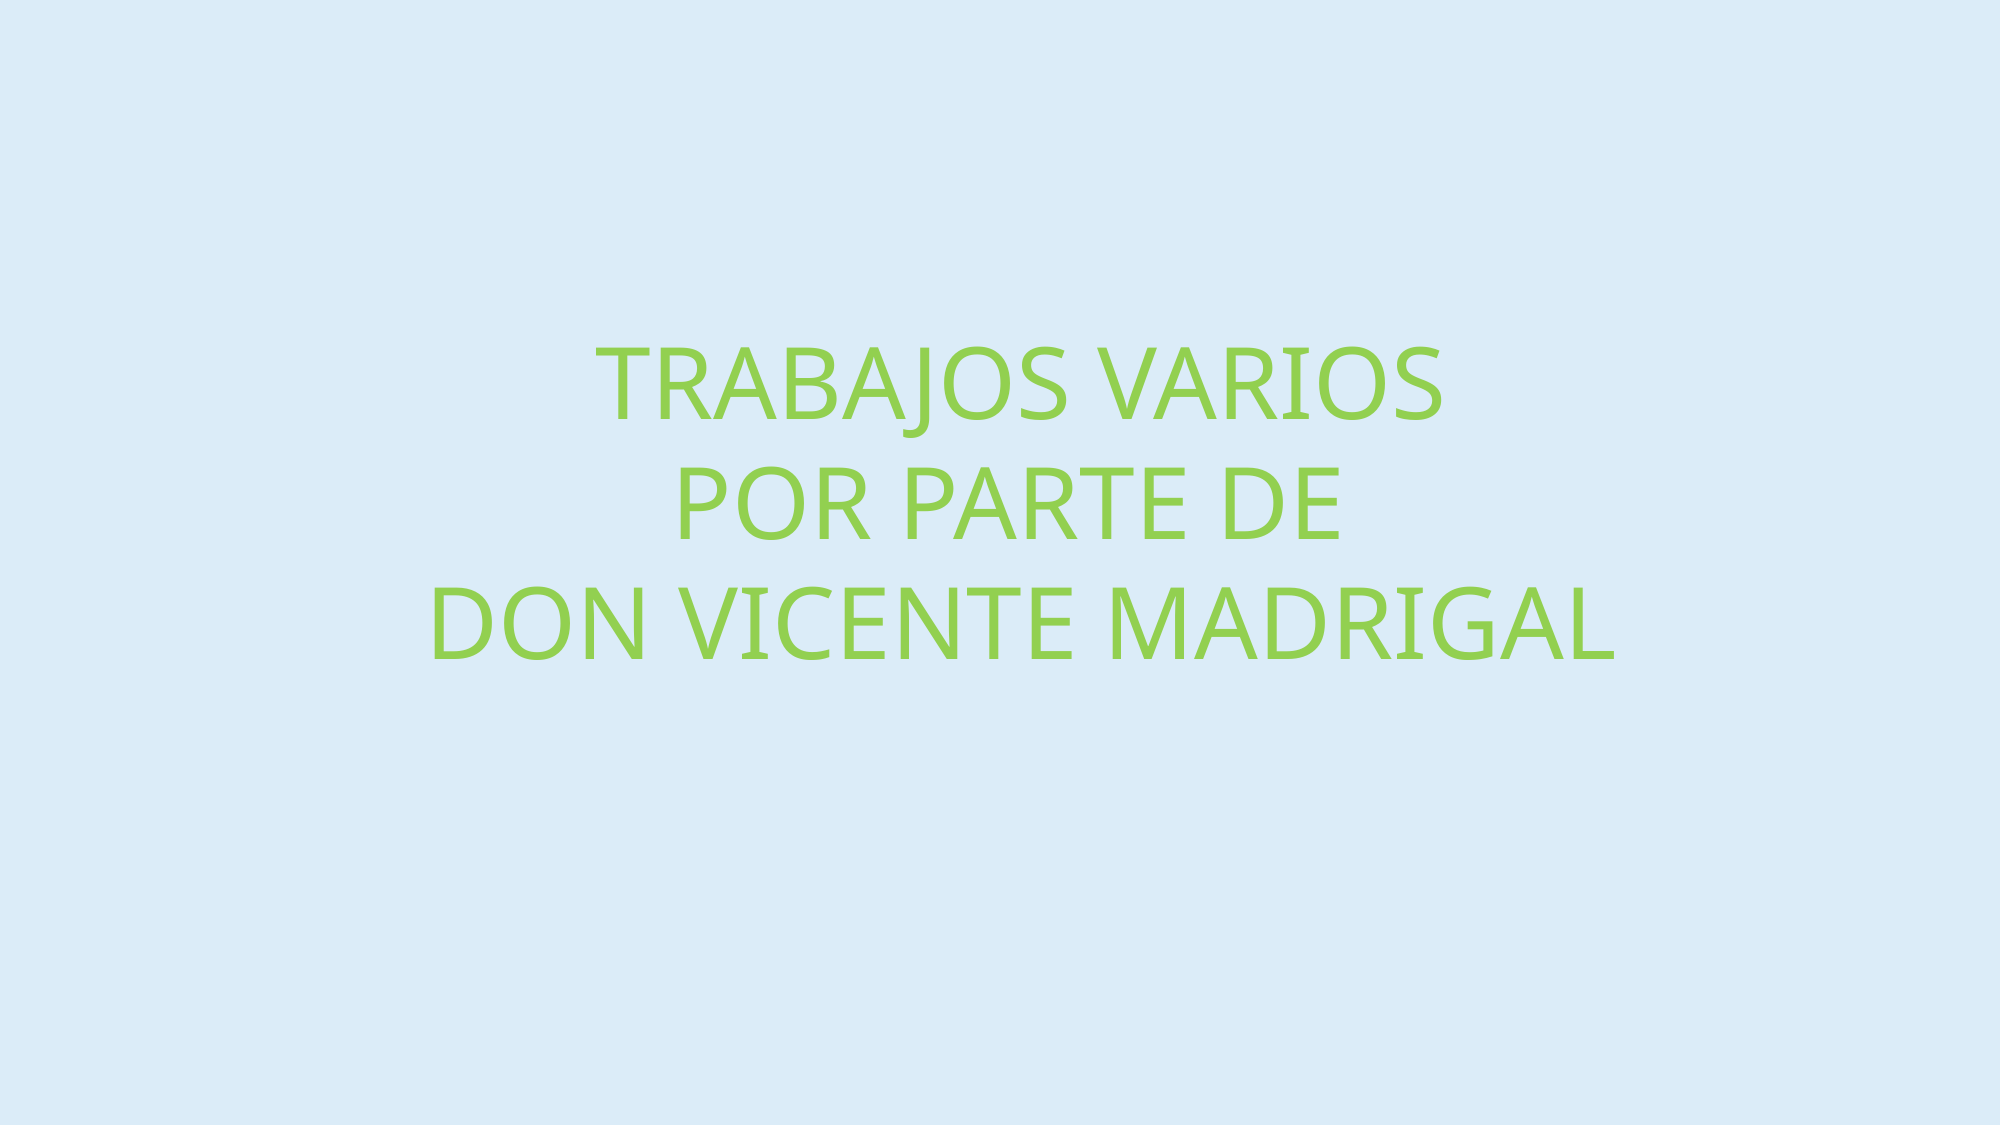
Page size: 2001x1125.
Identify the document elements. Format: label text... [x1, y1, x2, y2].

text_box TRABAJOS VARIOS POR PARTE DE DON VICENTE MADRIGAL [285, 312, 1758, 807]
